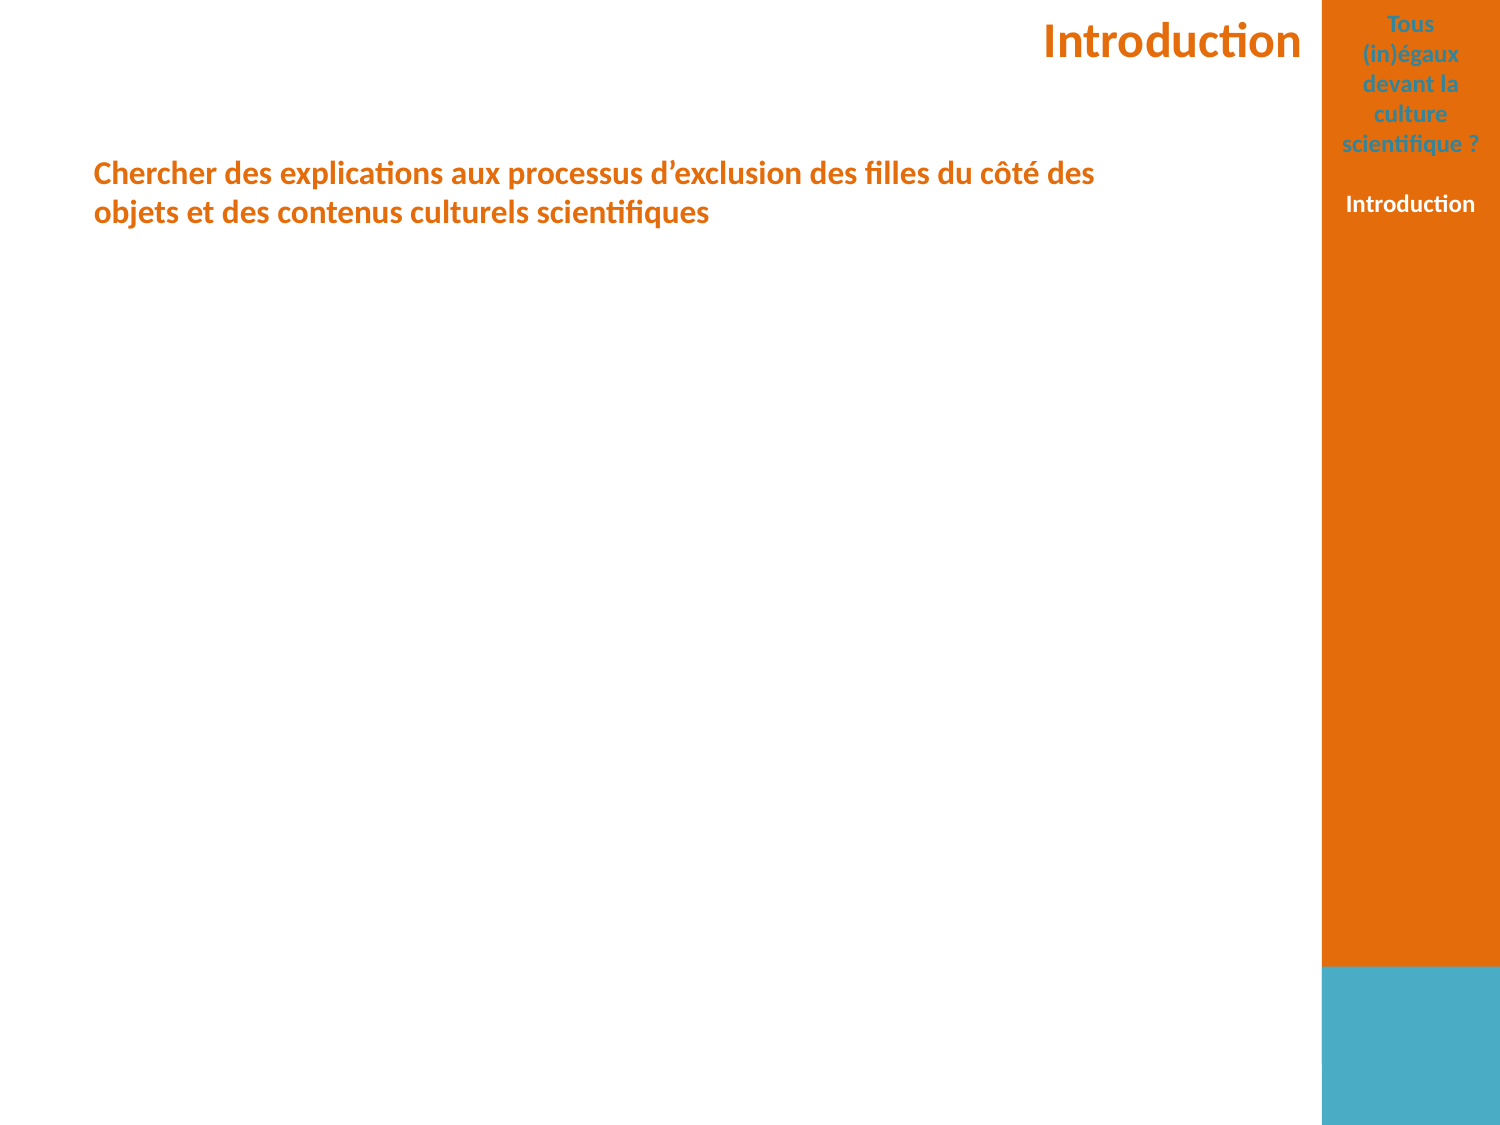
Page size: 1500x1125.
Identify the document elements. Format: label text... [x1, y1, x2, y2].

text_box Chercher des explications aux processus d’exclusion des filles du côté des objets et des contenus culturels scientifiques [79, 143, 1184, 238]
text_box Introduction [1029, 0, 1318, 75]
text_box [1321, 0, 1500, 1125]
